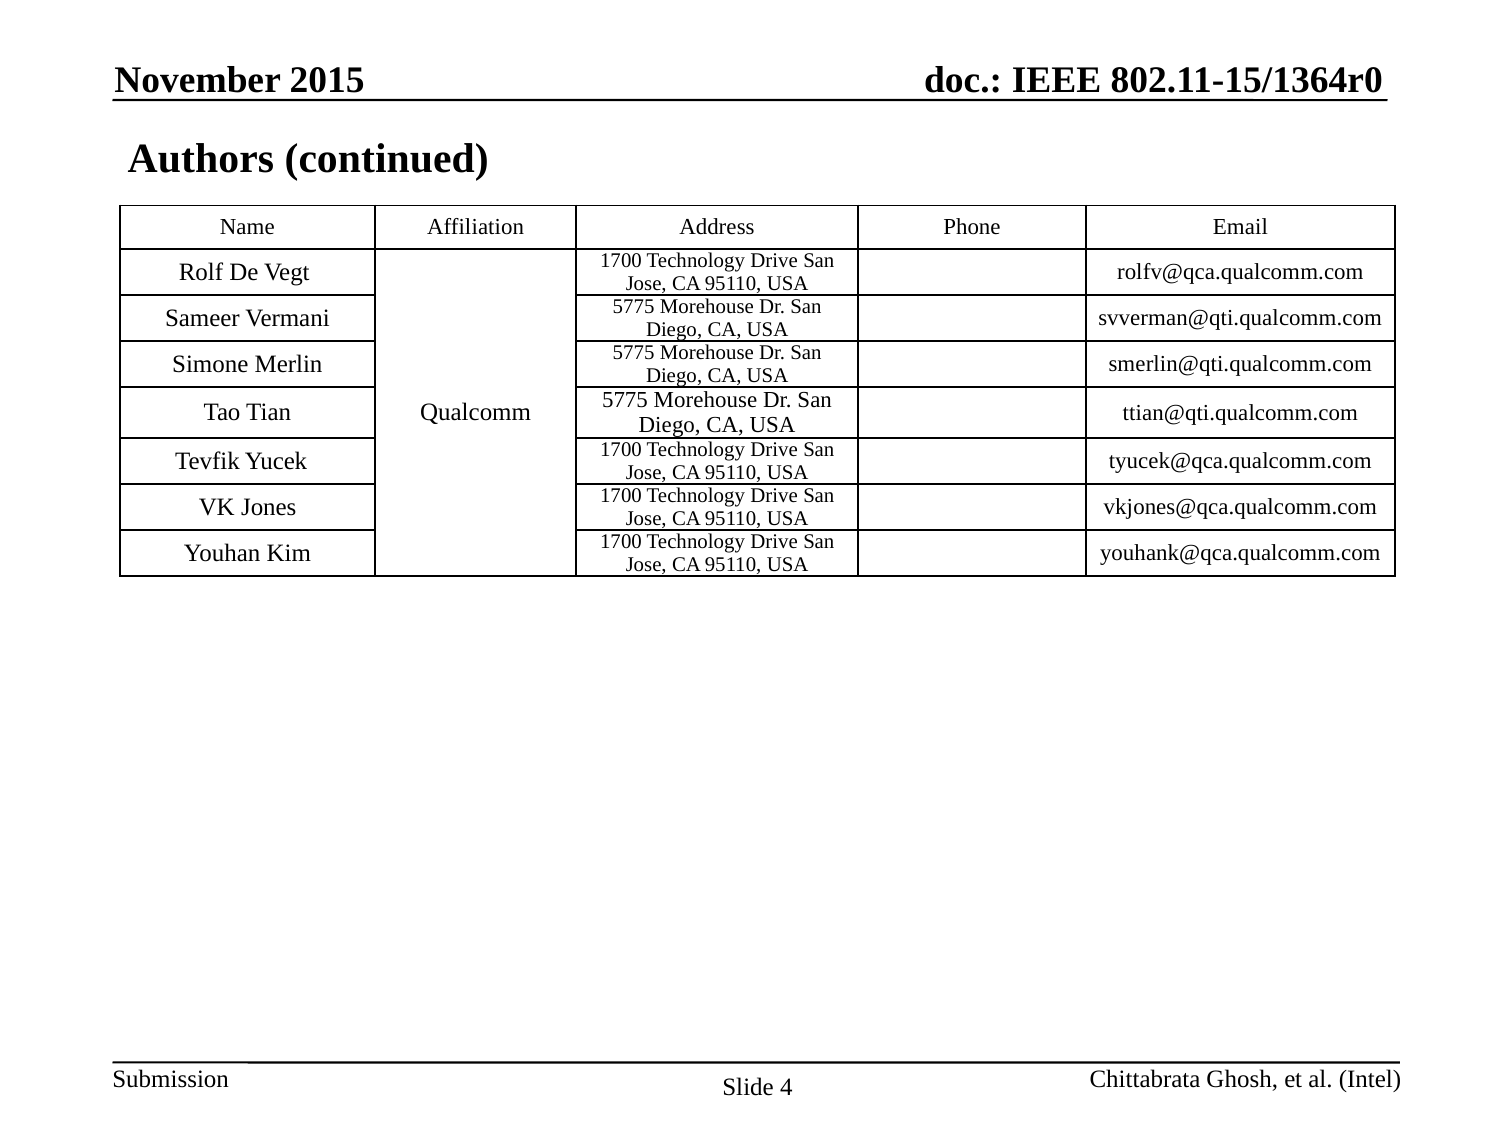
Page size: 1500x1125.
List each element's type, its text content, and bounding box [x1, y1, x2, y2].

table_cell 5775 Morehouse Dr. San Diego, CA, USA [577, 296, 857, 340]
table_cell [859, 250, 1085, 294]
table_cell tyucek@qca.qualcomm.com [1087, 439, 1394, 483]
table_cell 1700 Technology Drive San Jose, CA 95110, USA [577, 531, 857, 575]
table_cell [859, 388, 1085, 437]
table_cell Qualcomm [376, 250, 575, 575]
table_header Email [1087, 206, 1394, 248]
table_cell 1700 Technology Drive San Jose, CA 95110, USA [577, 485, 857, 529]
table_cell [859, 342, 1085, 386]
table_cell 1700 Technology Drive San Jose, CA 95110, USA [577, 439, 857, 483]
title Authors (continued) [112, 137, 1388, 176]
table_cell Rolf De Vegt [121, 250, 374, 294]
table_header Address [577, 206, 857, 248]
table_cell youhank@qca.qualcomm.com [1087, 531, 1394, 575]
table_cell [859, 439, 1085, 483]
table_cell svverman@qti.qualcomm.com [1087, 296, 1394, 340]
table_cell Sameer Vermani [121, 296, 374, 340]
table_cell [859, 296, 1085, 340]
table_cell 5775 Morehouse Dr. San Diego, CA, USA [577, 388, 857, 437]
table_cell VK Jones [121, 485, 374, 529]
table_cell ttian@qti.qualcomm.com [1087, 388, 1394, 437]
table_header Affiliation [376, 206, 575, 248]
table_header Name [121, 206, 374, 248]
table_cell vkjones@qca.qualcomm.com [1087, 485, 1394, 529]
table_cell Tevfik Yucek [121, 439, 374, 483]
table_cell Youhan Kim [121, 531, 374, 575]
table_cell rolfv@qca.qualcomm.com [1087, 250, 1394, 294]
table_cell smerlin@qti.qualcomm.com [1087, 342, 1394, 386]
table_cell Simone Merlin [121, 342, 374, 386]
table_cell 5775 Morehouse Dr. San Diego, CA, USA [577, 342, 857, 386]
table_header Phone [859, 206, 1085, 248]
table_cell 1700 Technology Drive San Jose, CA 95110, USA [577, 250, 857, 294]
table_cell Tao Tian [121, 388, 374, 437]
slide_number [114, 54, 368, 101]
footer Chittabrata Ghosh, et al. (Intel) [1084, 1061, 1402, 1093]
table_cell [859, 531, 1085, 575]
table_cell [859, 485, 1085, 529]
slide_number Slide 4 [713, 1069, 802, 1101]
